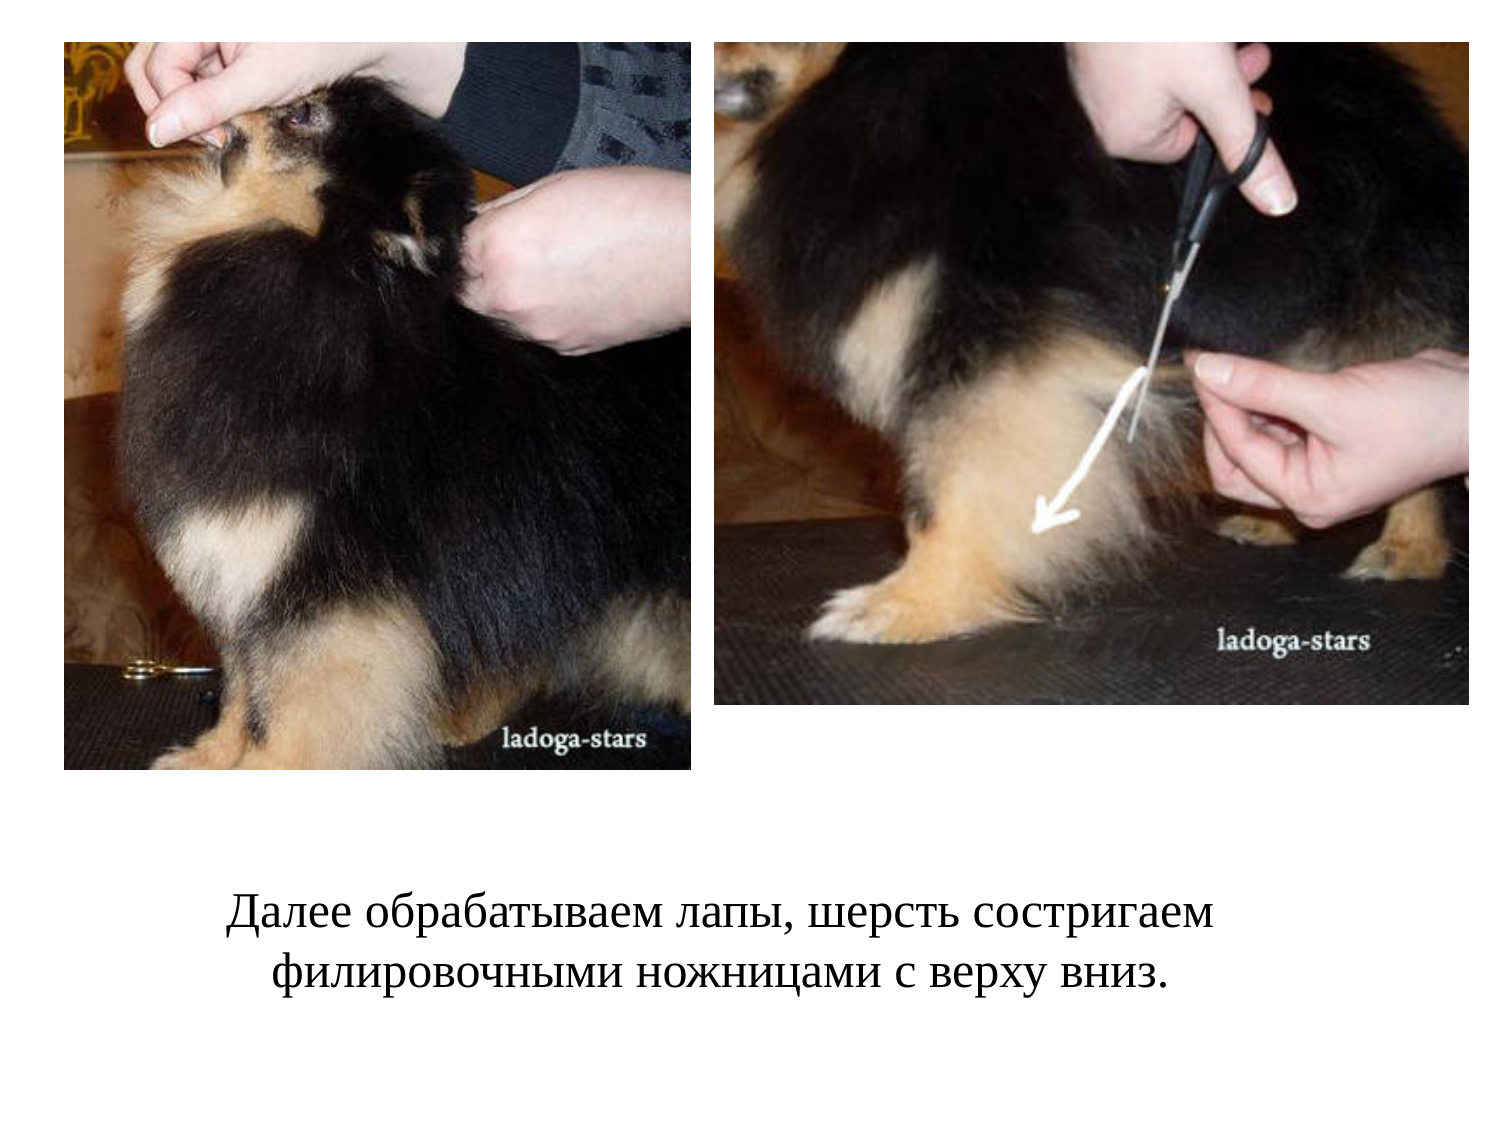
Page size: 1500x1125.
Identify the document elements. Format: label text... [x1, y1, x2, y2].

picture [64, 42, 692, 770]
picture [714, 42, 1469, 705]
text_box Далее обрабатываем лапы, шерсть состригаем филировочными ножницами с верху вниз. [100, 869, 1341, 1005]
